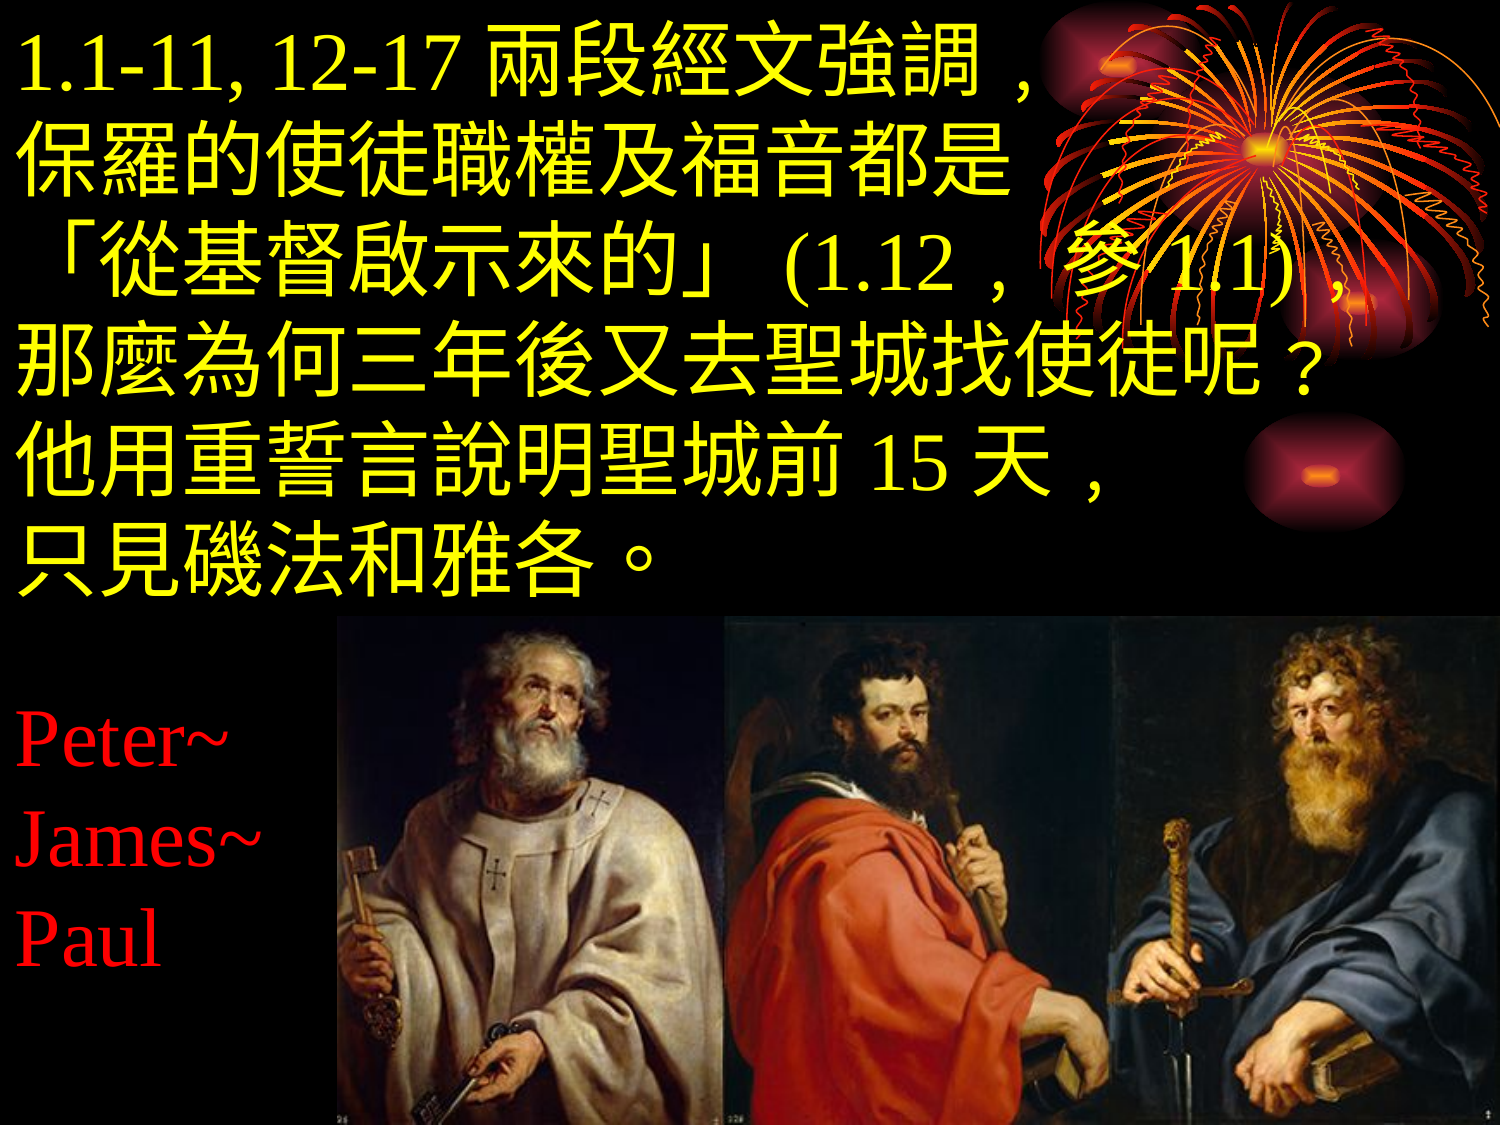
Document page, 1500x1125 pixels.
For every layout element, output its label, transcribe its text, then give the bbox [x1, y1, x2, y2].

text_box 1.1-11, 12-17兩段經文強調﹐ 保羅的使徒職權及福音都是 「從基督啟示來的」(1.12﹐參1.1)﹐ 那麼為何三年後又去聖城找使徒呢﹖ 他用重誓言說明聖城前15天﹐ 只見磯法和雅各。 [0, 0, 1500, 615]
picture [337, 615, 1500, 1125]
text_box Peter~ James~ Paul [0, 675, 332, 991]
